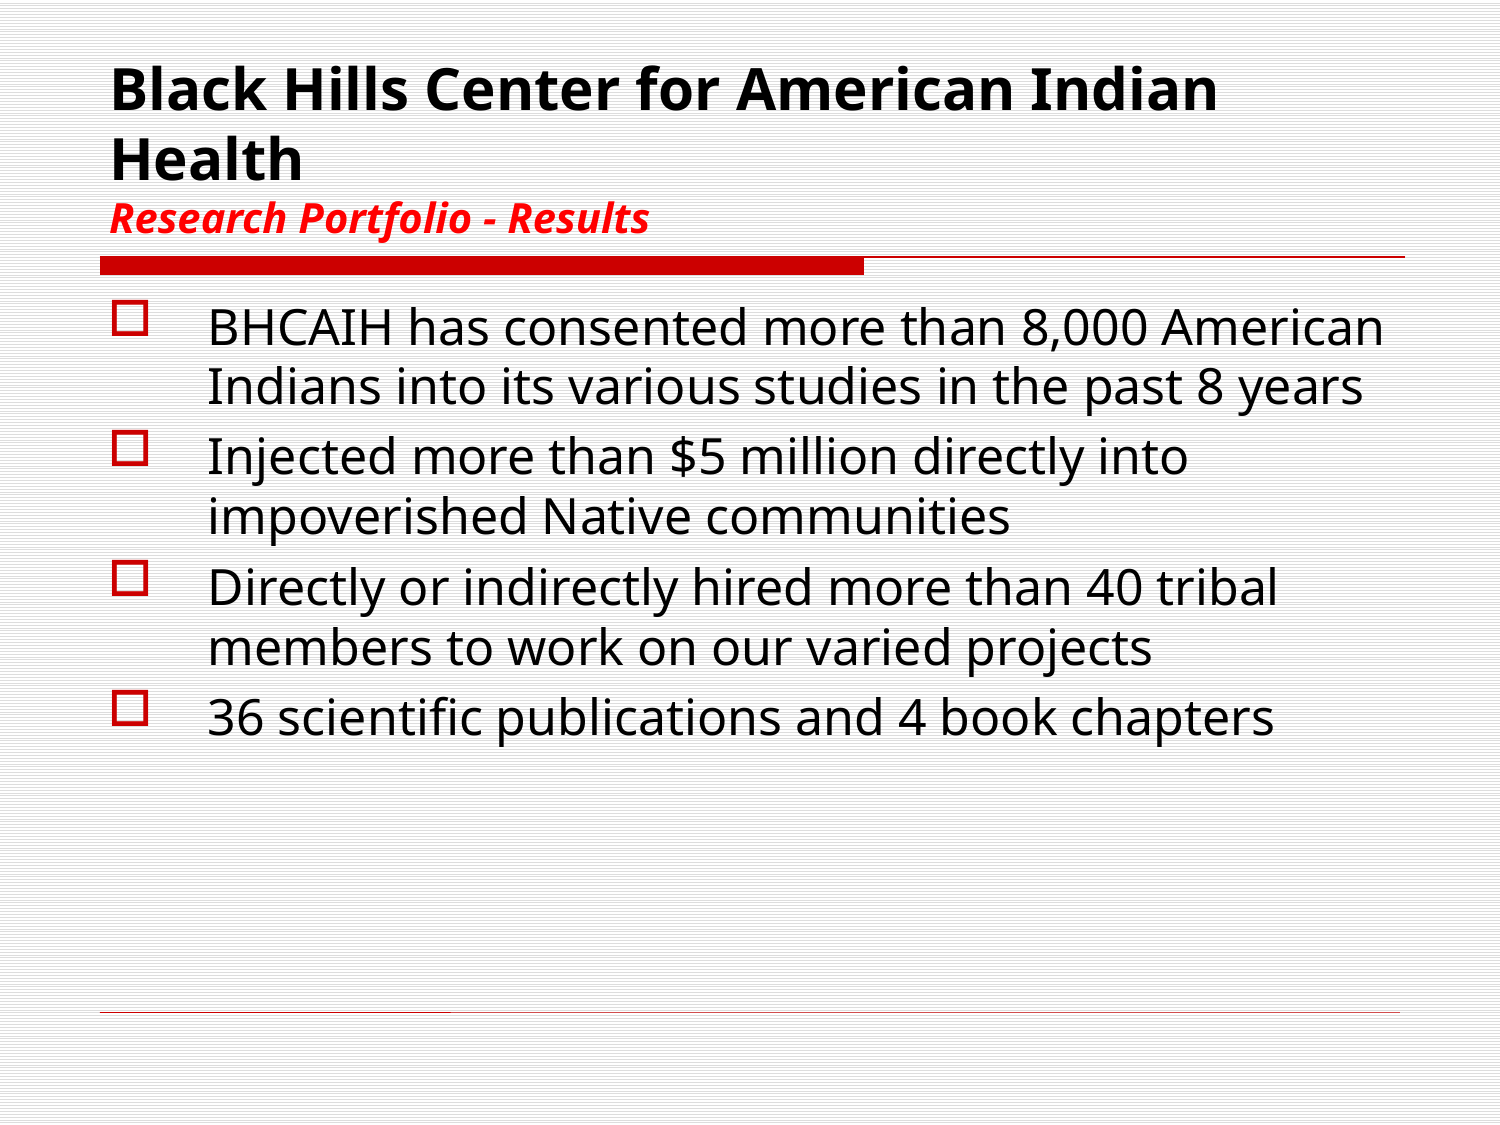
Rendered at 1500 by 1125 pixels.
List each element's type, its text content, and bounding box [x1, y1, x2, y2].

list BHCAIH has consented more than 8,000 American Indians into its various studies in the past 8 years Injected more than $5 million directly into impoverished Native communities Directly or indirectly hired more than 40 tribal members to work on our varied projects 36 scientific publications and 4 book chapters [92, 287, 1406, 988]
title Black Hills Center for American Indian Health Research Portfolio - Results [93, 49, 1407, 250]
